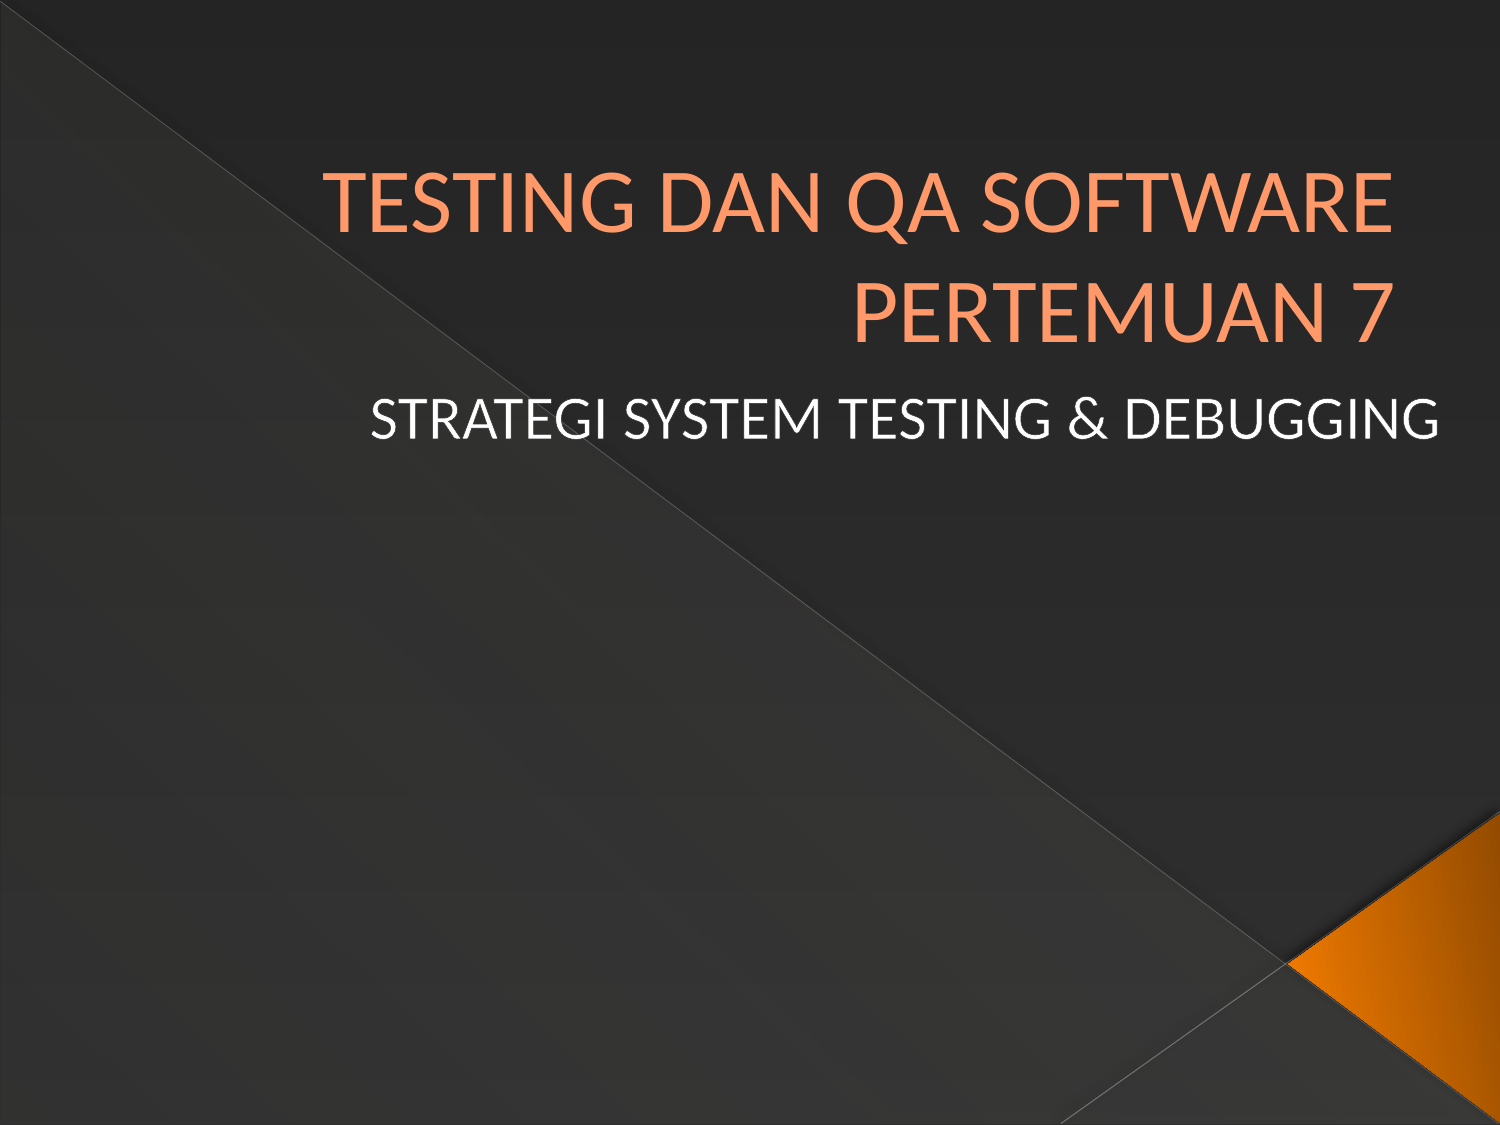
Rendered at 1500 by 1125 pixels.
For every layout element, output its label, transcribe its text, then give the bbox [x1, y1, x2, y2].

title TESTING DAN QA SOFTWARE PERTEMUAN 7 [88, 127, 1412, 369]
subtitle STRATEGI SYSTEM TESTING & DEBUGGING [88, 369, 1463, 657]
